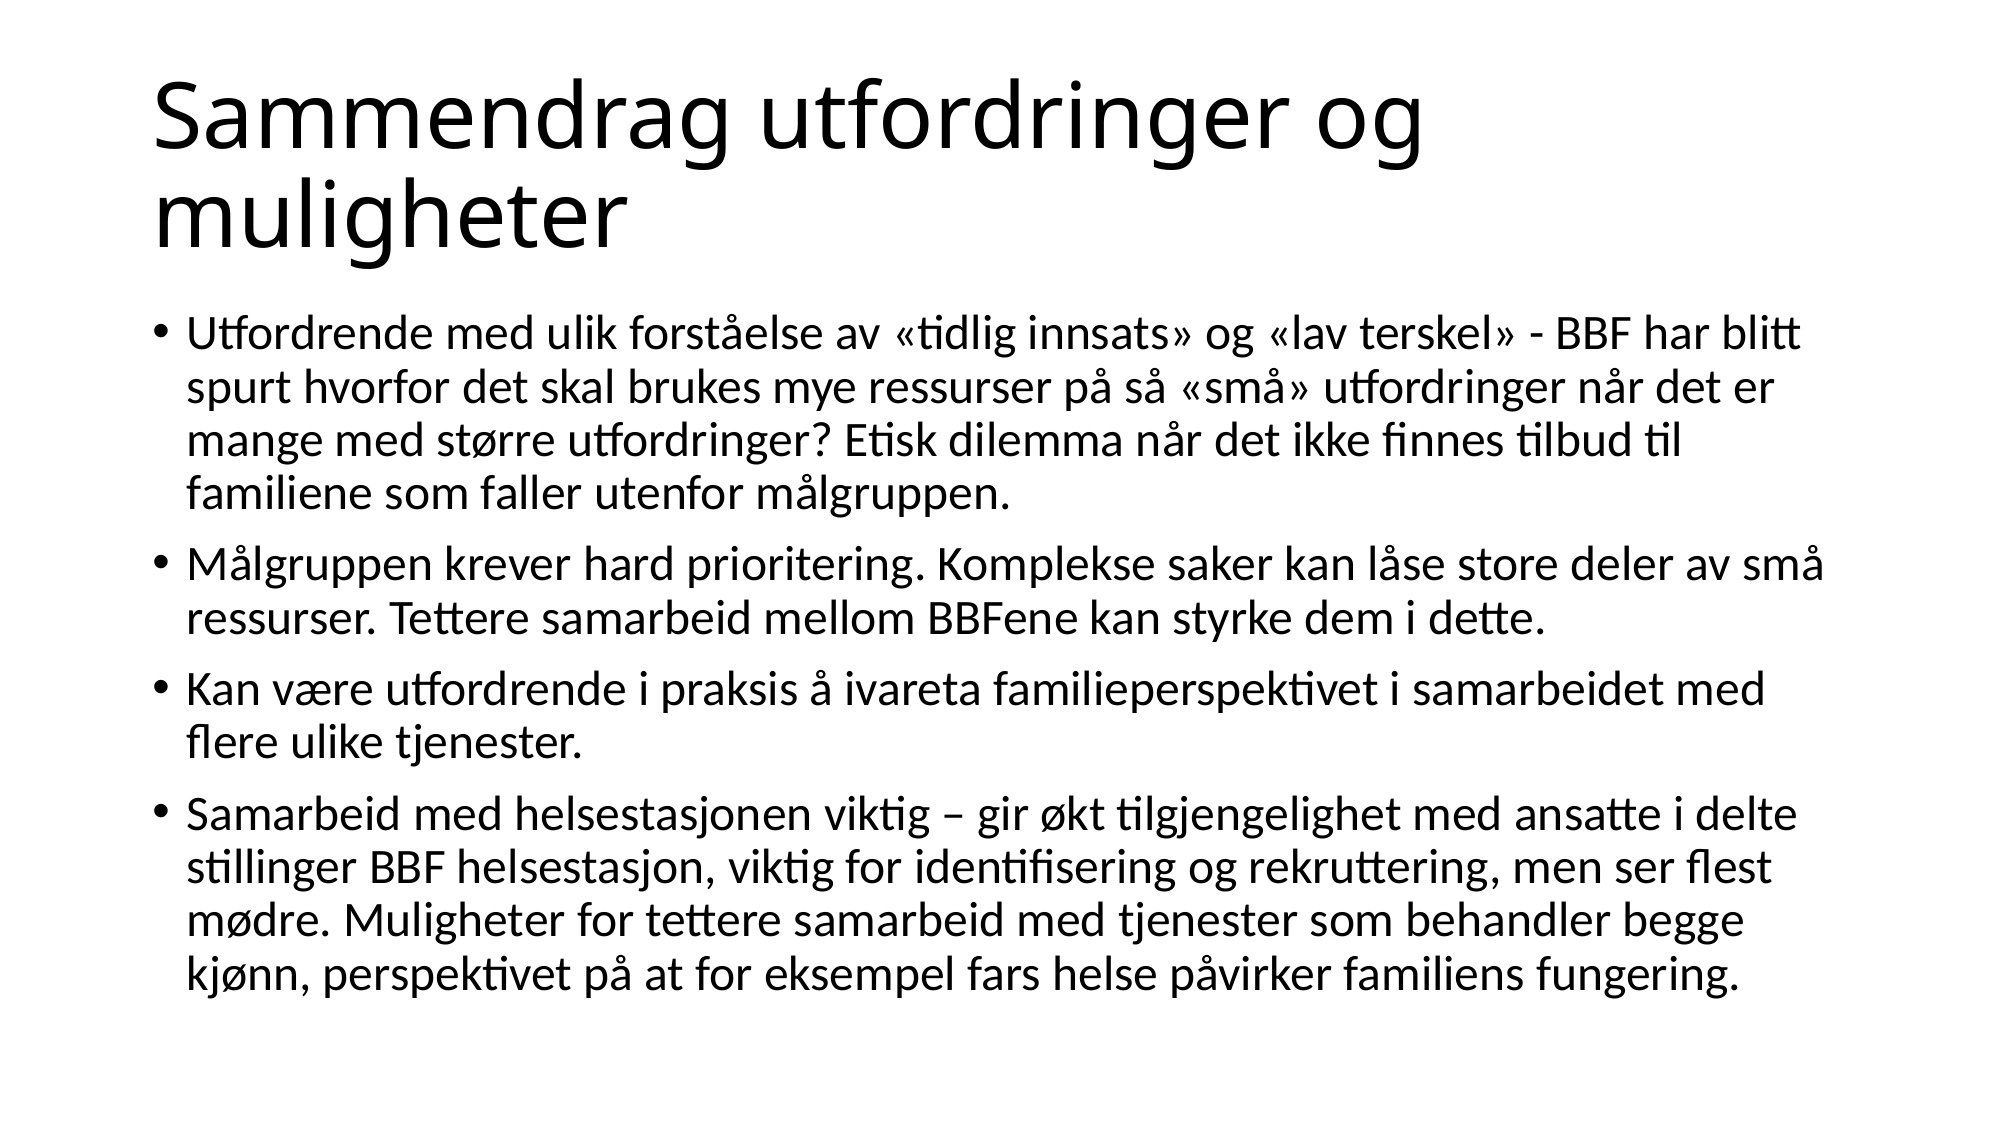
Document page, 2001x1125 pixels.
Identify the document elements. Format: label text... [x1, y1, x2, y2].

list Utfordrende med ulik forståelse av «tidlig innsats» og «lav terskel» - BBF har blitt spurt hvorfor det skal brukes mye ressurser på så «små» utfordringer når det er mange med større utfordringer? Etisk dilemma når det ikke finnes tilbud til familiene som faller utenfor målgruppen. Målgruppen krever hard prioritering. Komplekse saker kan låse store deler av små ressurser. Tettere samarbeid mellom BBFene kan styrke dem i dette. Kan være utfordrende i praksis å ivareta familieperspektivet i samarbeidet med flere ulike tjenester. Samarbeid med helsestasjonen viktig – gir økt tilgjengelighet med ansatte i delte stillinger BBF helsestasjon, viktig for identifisering og rekruttering, men ser flest mødre. Muligheter for tettere samarbeid med tjenester som behandler begge kjønn, perspektivet på at for eksempel fars helse påvirker familiens fungering. [137, 299, 1863, 1014]
title Sammendrag utfordringer og muligheter [137, 59, 1863, 278]
